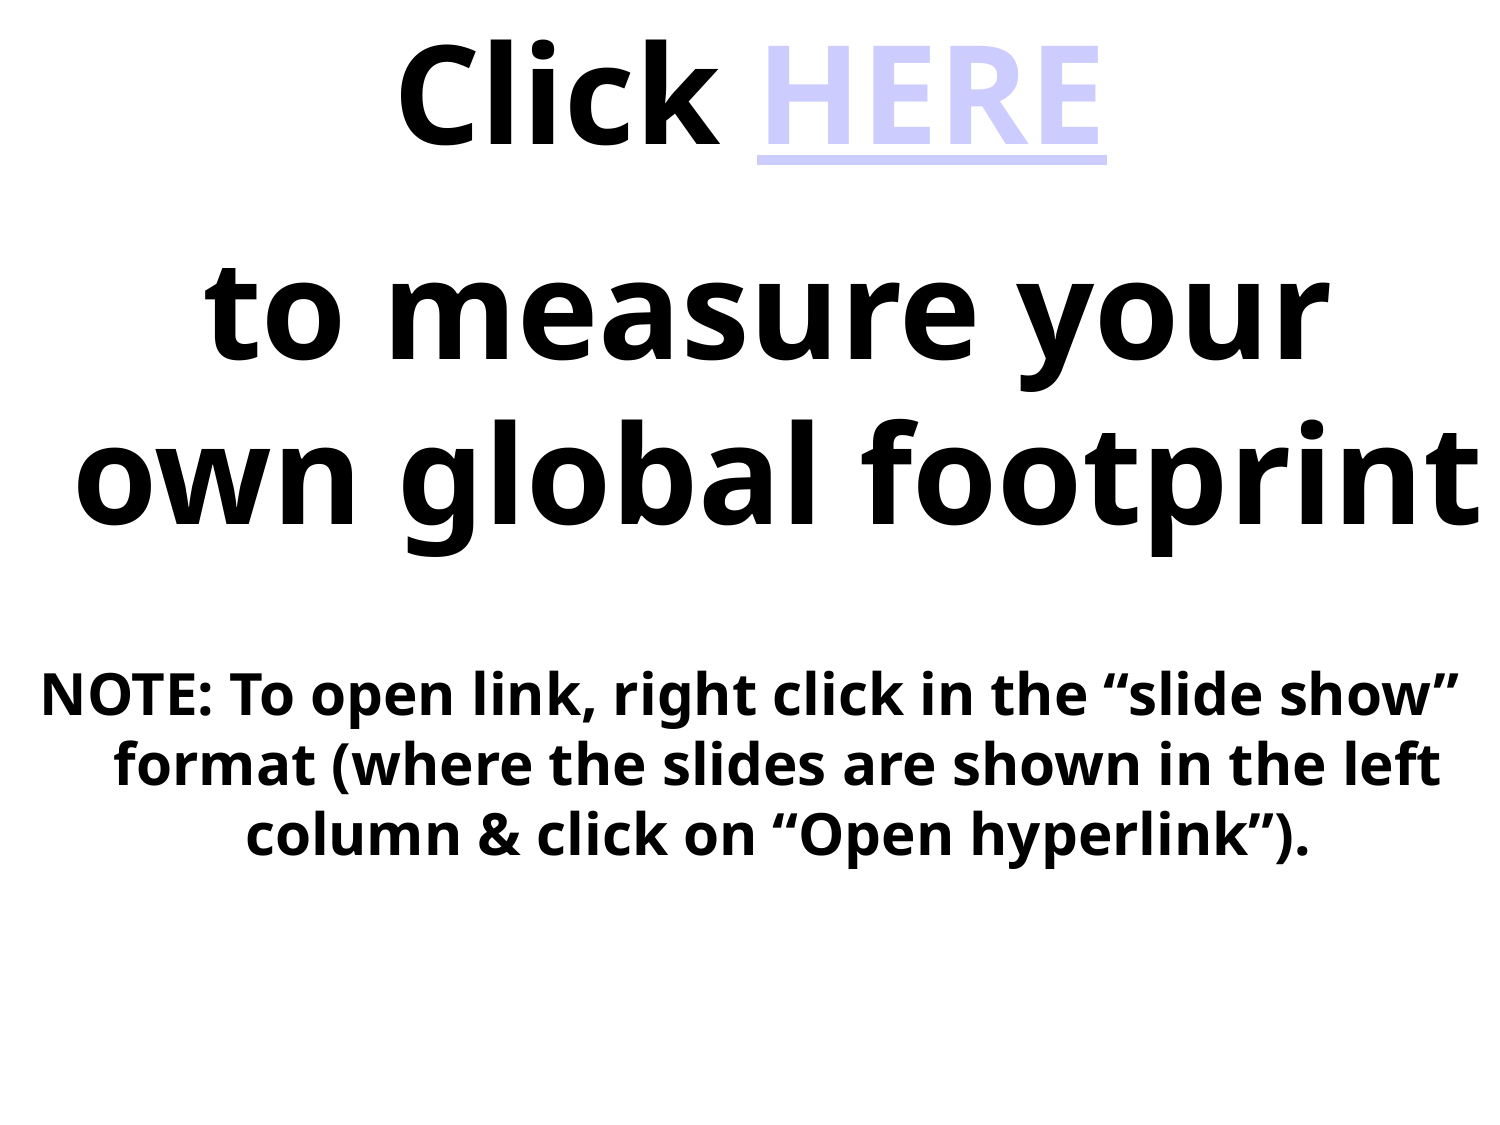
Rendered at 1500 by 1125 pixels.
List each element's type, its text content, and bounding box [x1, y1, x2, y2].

list Click HERE to measure your own global footprint NOTE: To open link, right click in the “slide show” format (where the slides are shown in the left column & click on “Open hyperlink”). [0, 0, 1500, 1125]
